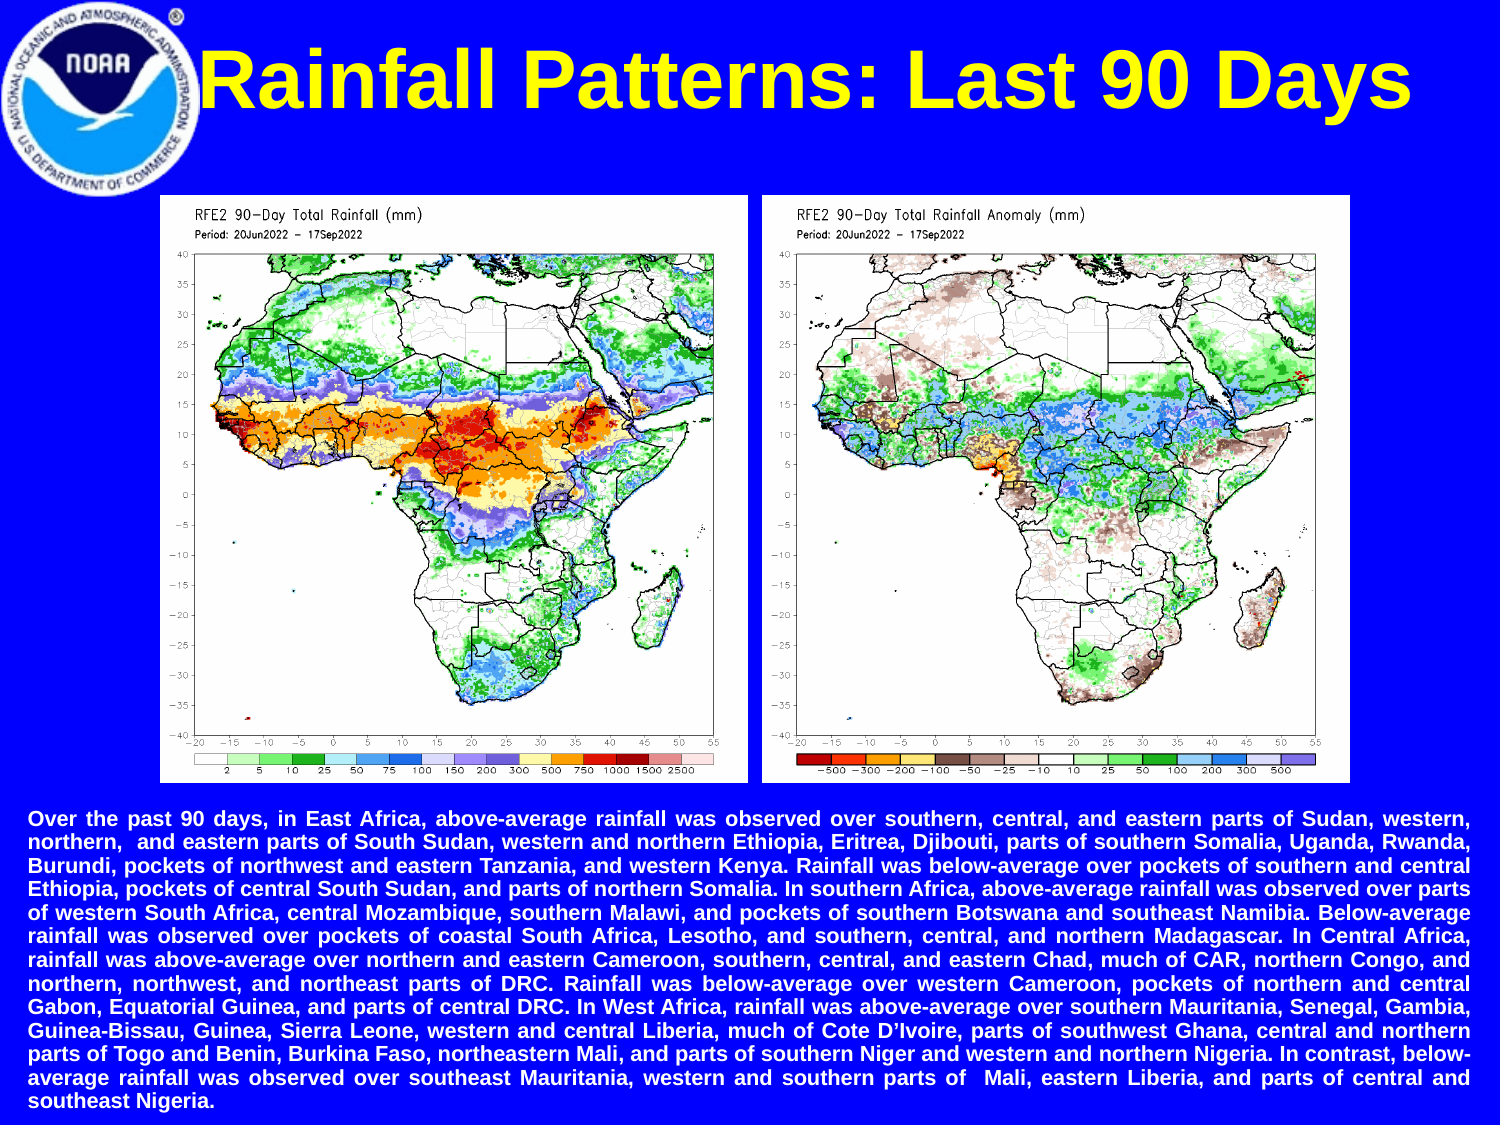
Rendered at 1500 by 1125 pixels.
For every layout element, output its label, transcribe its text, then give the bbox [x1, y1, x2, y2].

title Rainfall Patterns: Last 90 Days [174, 0, 1438, 151]
picture [762, 195, 1351, 783]
picture [0, 0, 748, 783]
text_box Over the past 90 days, in East Africa, above-average rainfall was observed over southern, central, and eastern parts of Sudan, western, northern, and eastern parts of South Sudan, western and northern Ethiopia, Eritrea, Djibouti, parts of southern Somalia, Uganda, Rwanda, Burundi, pockets of northwest and eastern Tanzania, and western Kenya. Rainfall was below-average over pockets of southern and central Ethiopia, pockets of central South Sudan, and parts of northern Somalia. In southern Africa, above-average rainfall was observed over parts of western South Africa, central Mozambique, southern Malawi, and pockets of southern Botswana and southeast Namibia. Below-average rainfall was observed over pockets of coastal South Africa, Lesotho, and southern, central, and northern Madagascar. In Central Africa, rainfall was above-average over northern and eastern Cameroon, southern, central, and eastern Chad, much of CAR, northern Congo, and northern, northwest, and northeast parts of DRC. Rainfall was below-average over western Cameroon, pockets of northern and central Gabon, Equatorial Guinea, and parts of central DRC. In West Africa, rainfall was above-average over southern Mauritania, Senegal, Gambia, Guinea-Bissau, Guinea, Sierra Leone, western and central Liberia, much of Cote D’Ivoire, parts of southwest Ghana, central and northern parts of Togo and Benin, Burkina Faso, northeastern Mali, and parts of southern Niger and western and northern Nigeria. In contrast, below-average rainfall was observed over southeast Mauritania, western and southern parts of Mali, eastern Liberia, and parts of central and southeast Nigeria. [12, 800, 1488, 1122]
